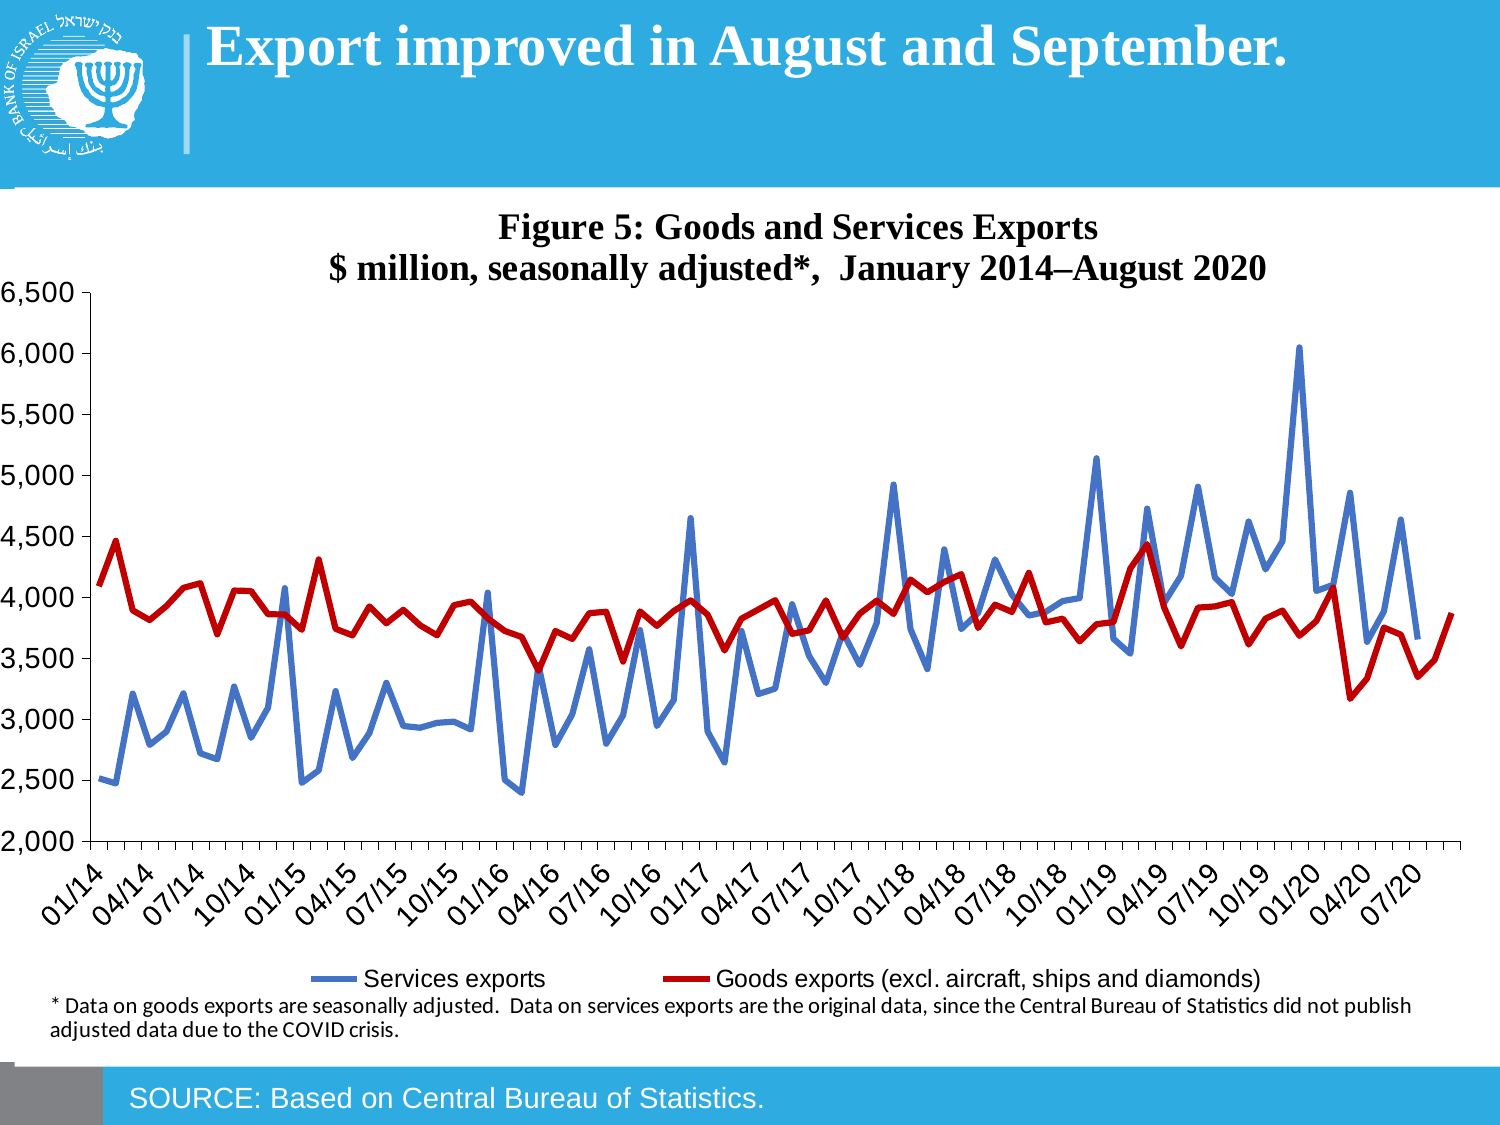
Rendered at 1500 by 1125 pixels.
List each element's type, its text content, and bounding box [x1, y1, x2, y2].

text_box Export improved in August and September. [191, 0, 1500, 187]
picture [0, 0, 160, 172]
chart [0, 187, 1500, 1067]
text_box SOURCE: Based on Central Bureau of Statistics. [113, 1067, 1500, 1125]
